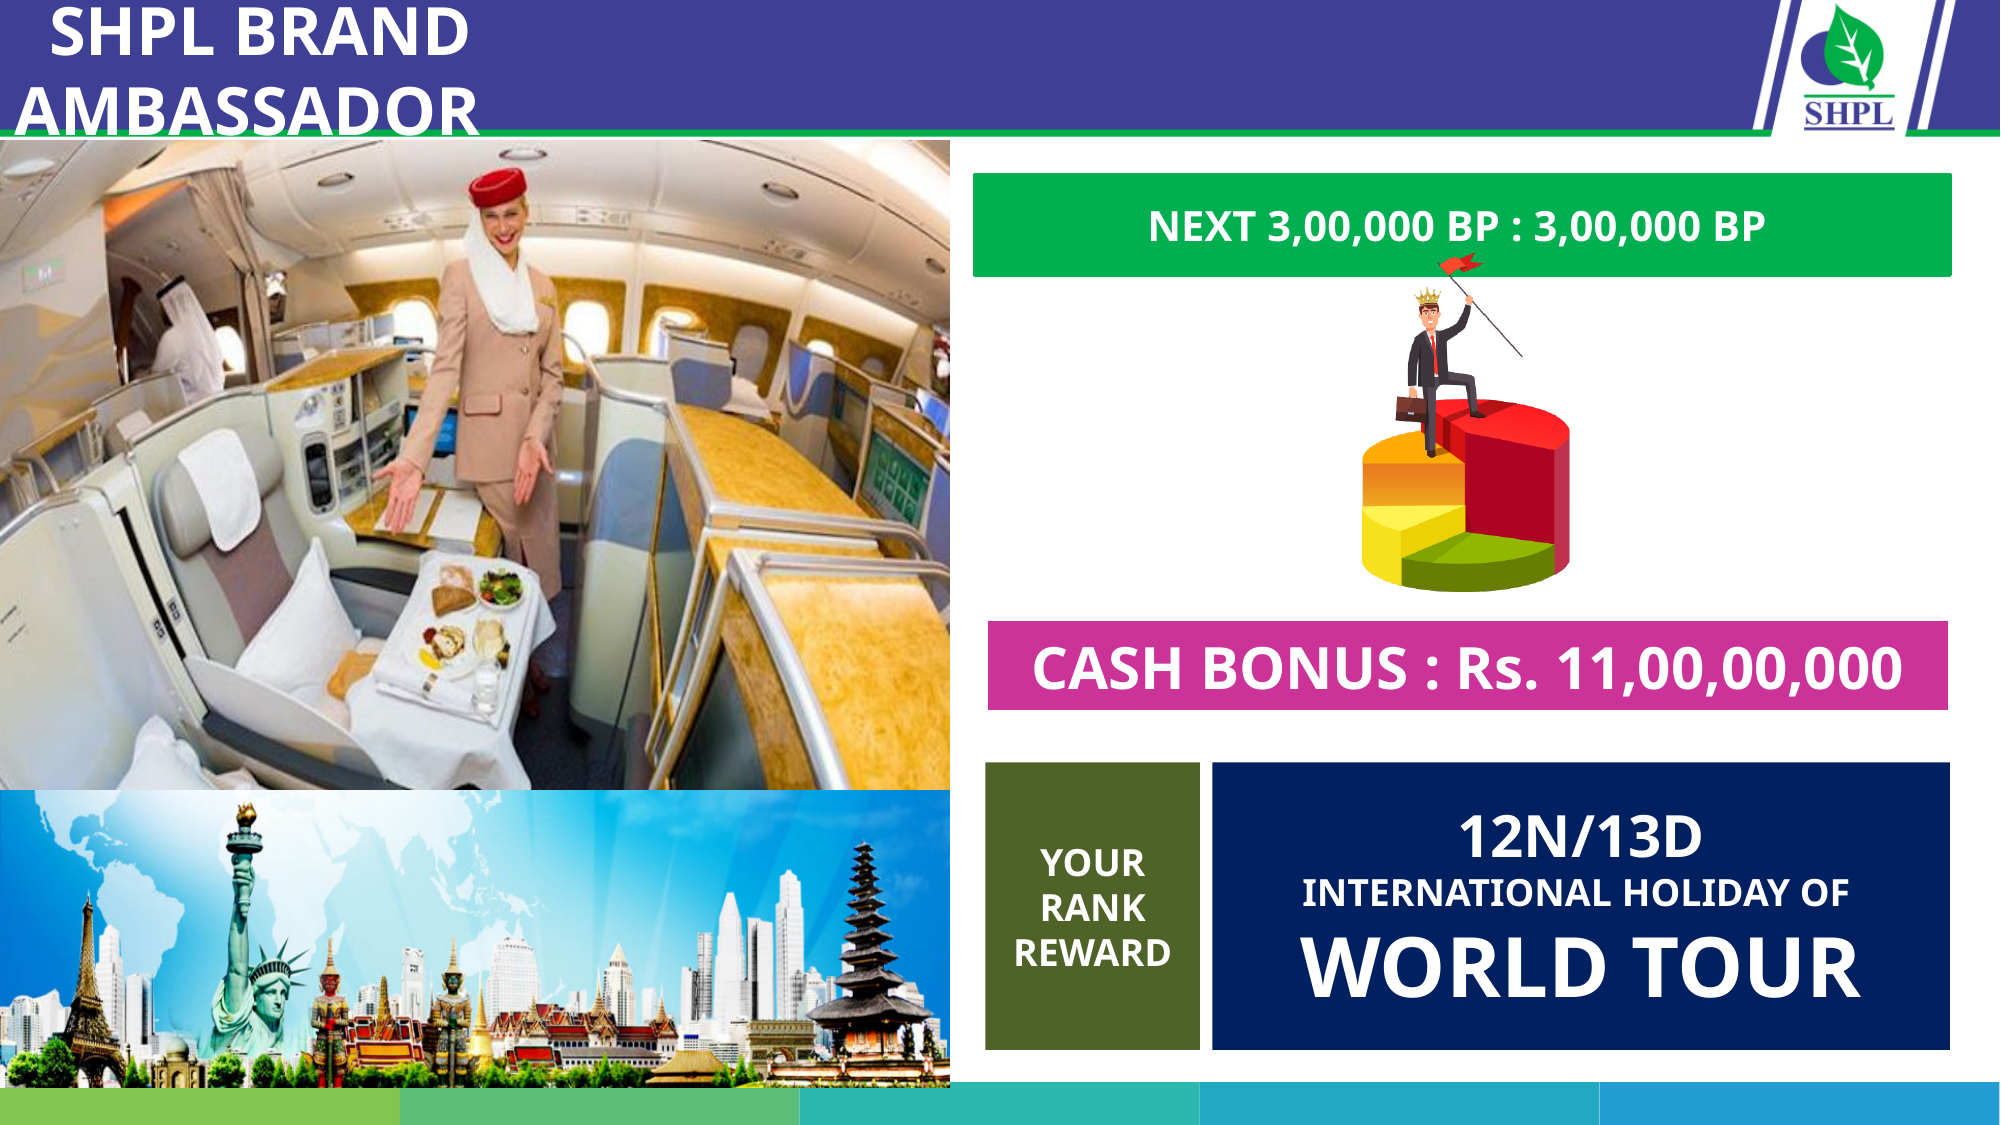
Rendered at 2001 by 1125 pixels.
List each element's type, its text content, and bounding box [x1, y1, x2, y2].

text_box 12N/13D INTERNATIONAL HOLIDAY OF WORLD TOUR [1210, 760, 1952, 1052]
text_box CASH BONUS : Rs. 11,00,00,000 [983, 617, 1952, 715]
picture [1230, 209, 1694, 620]
text_box NEXT 3,00,000 BP : 3,00,000 BP [973, 173, 1952, 277]
text_box YOUR RANK REWARD [983, 760, 1202, 1052]
picture [0, 0, 2000, 1088]
